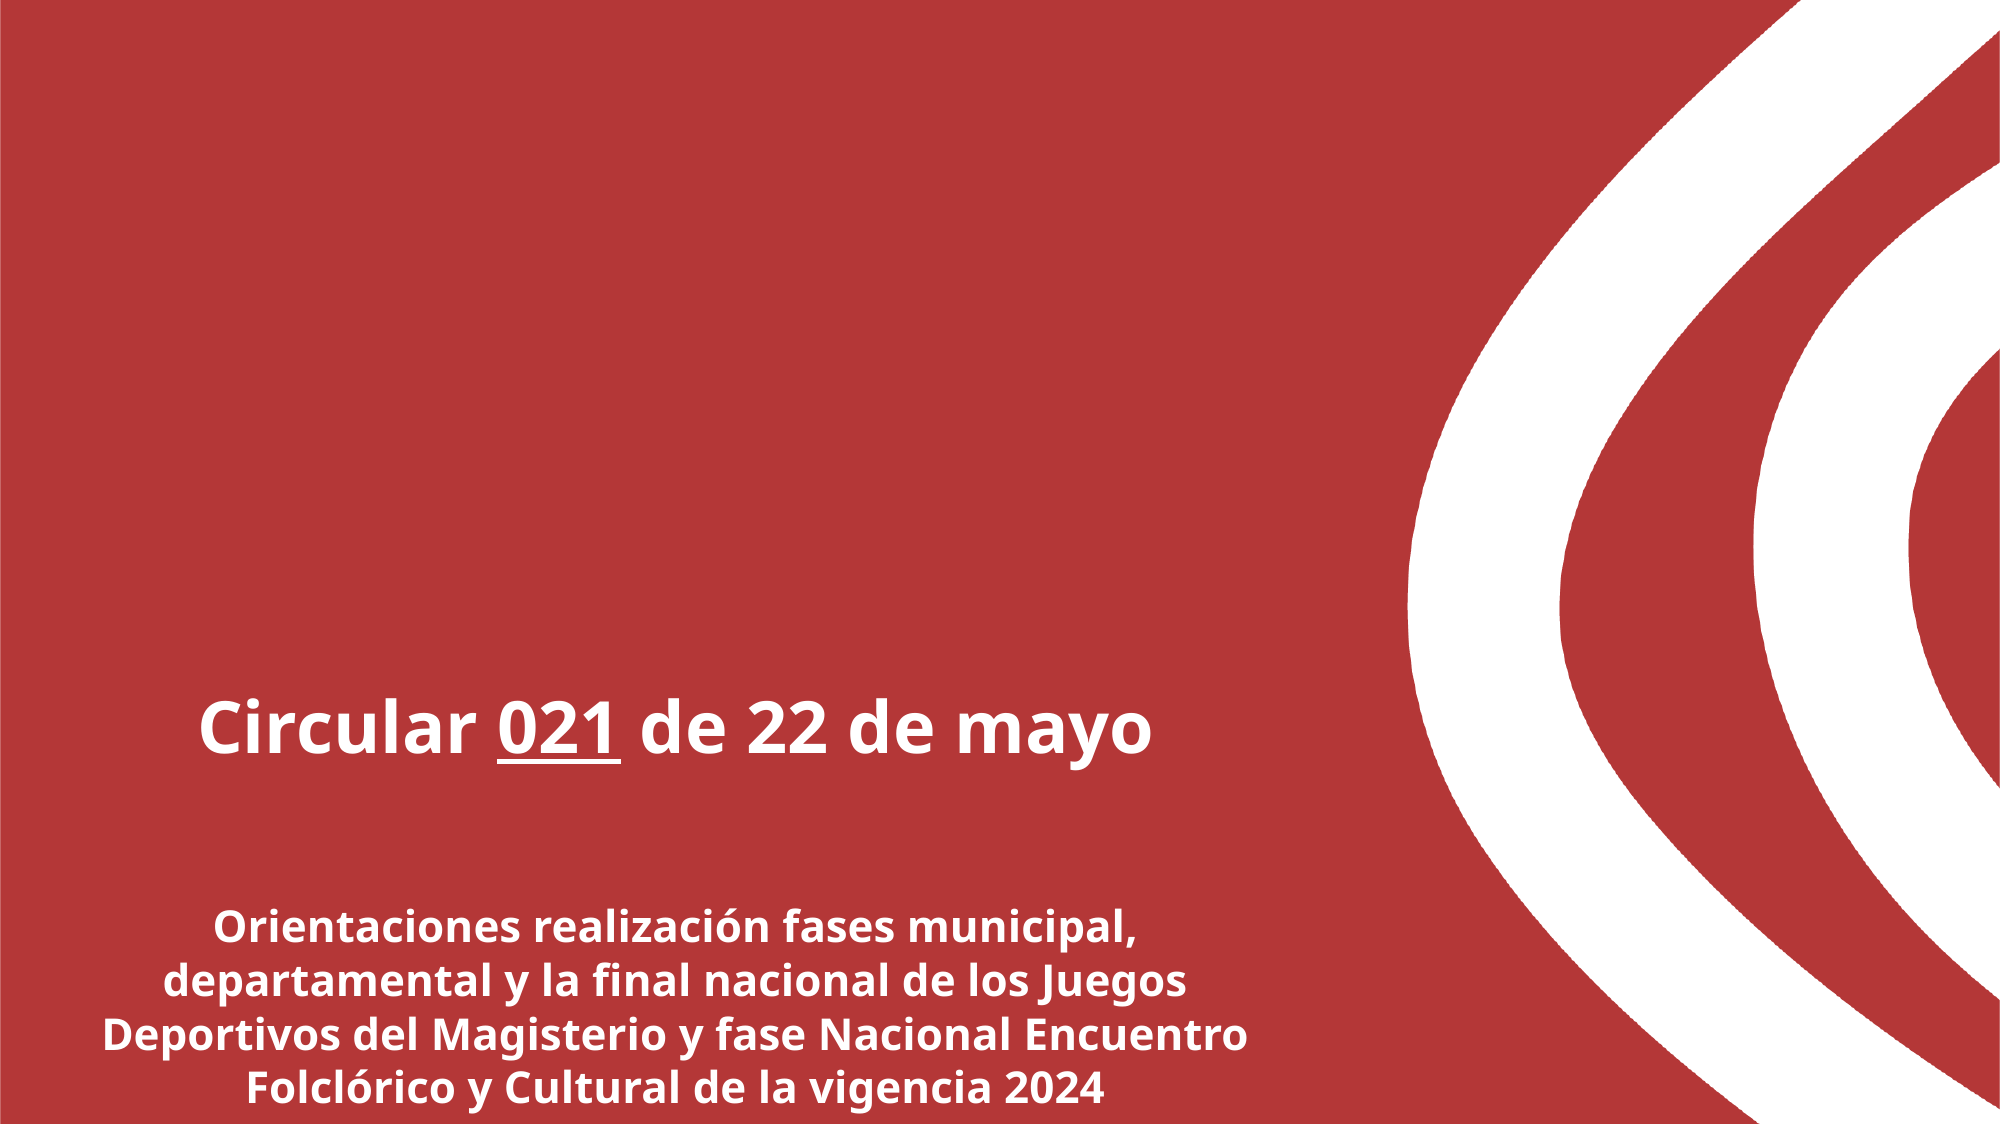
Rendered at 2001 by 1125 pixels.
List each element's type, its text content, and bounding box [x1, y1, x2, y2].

picture [0, 0, 2000, 1124]
subtitle Circular 021 de 22 de mayo Orientaciones realización fases municipal, departamental y la final nacional de los Juegos Deportivos del Magisterio y fase Nacional Encuentro Folclórico y Cultural de la vigencia 2024 [45, 675, 1306, 1125]
